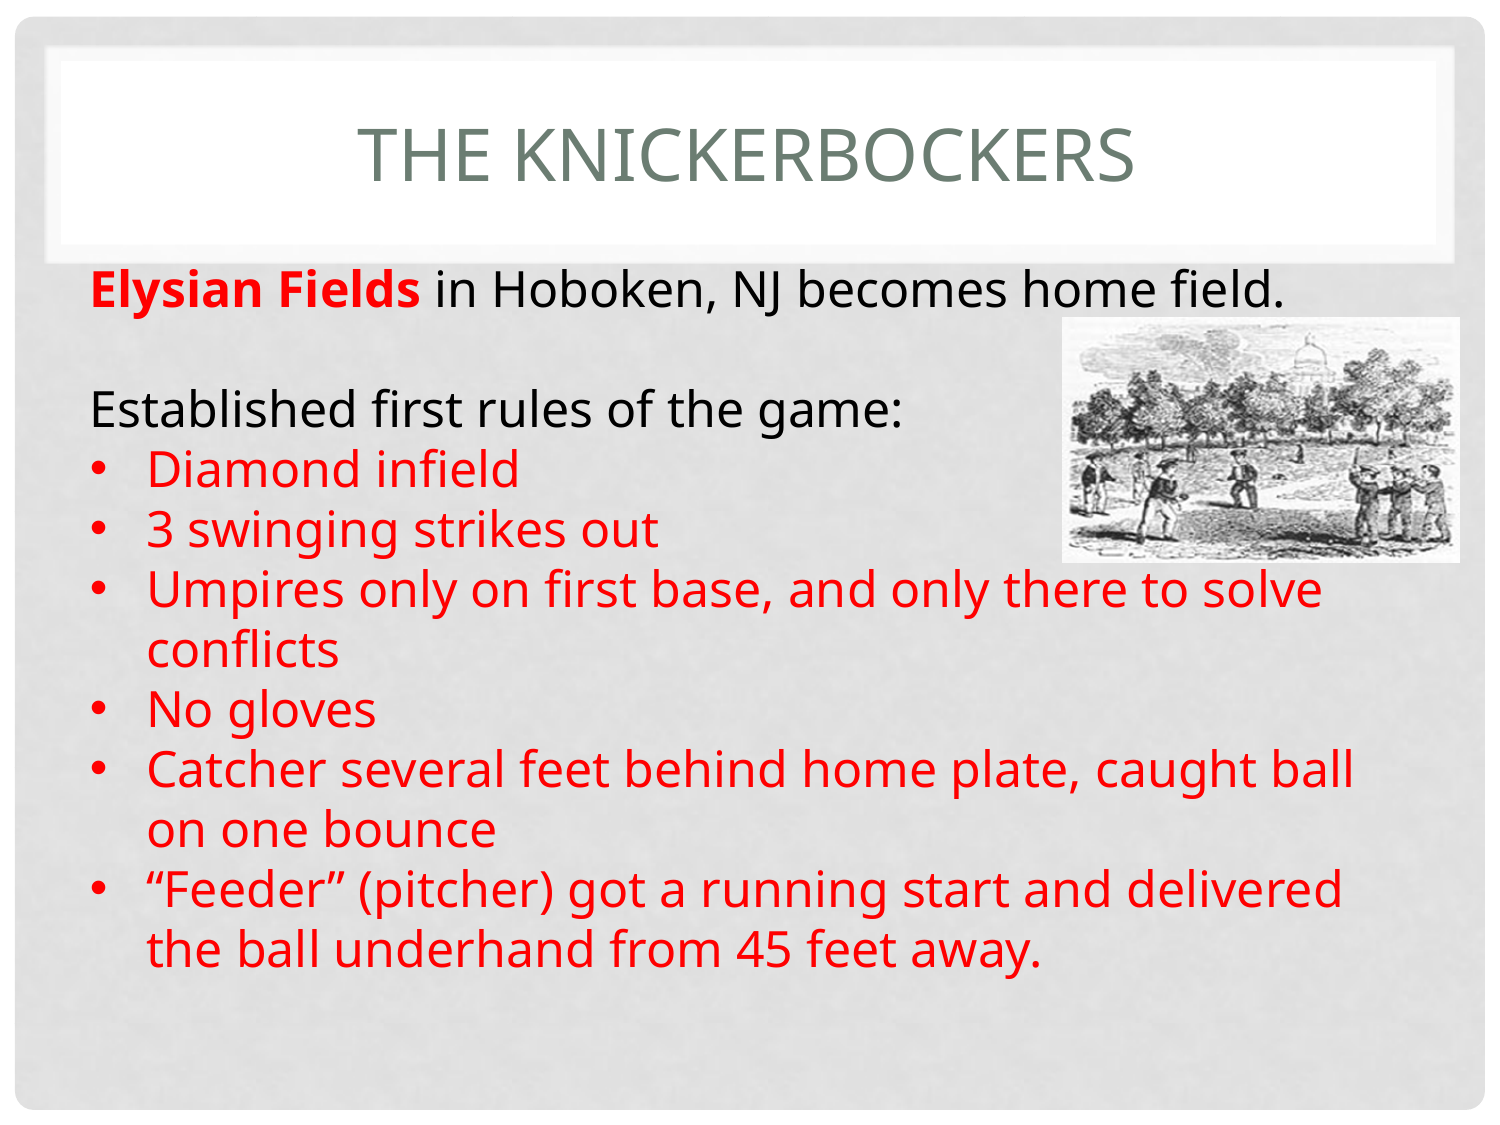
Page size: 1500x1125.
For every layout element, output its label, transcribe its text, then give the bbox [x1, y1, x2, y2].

title The Knickerbockers [69, 66, 1425, 238]
text_box Elysian Fields in Hoboken, NJ becomes home field. Established first rules of the game: Diamond infield 3 swinging strikes out Umpires only on first base, and only there to solve conflicts No gloves Catcher several feet behind home plate, caught ball on one bounce “Feeder” (pitcher) got a running start and delivered the ball underhand from 45 feet away. [74, 249, 1425, 985]
picture [1062, 317, 1460, 564]
